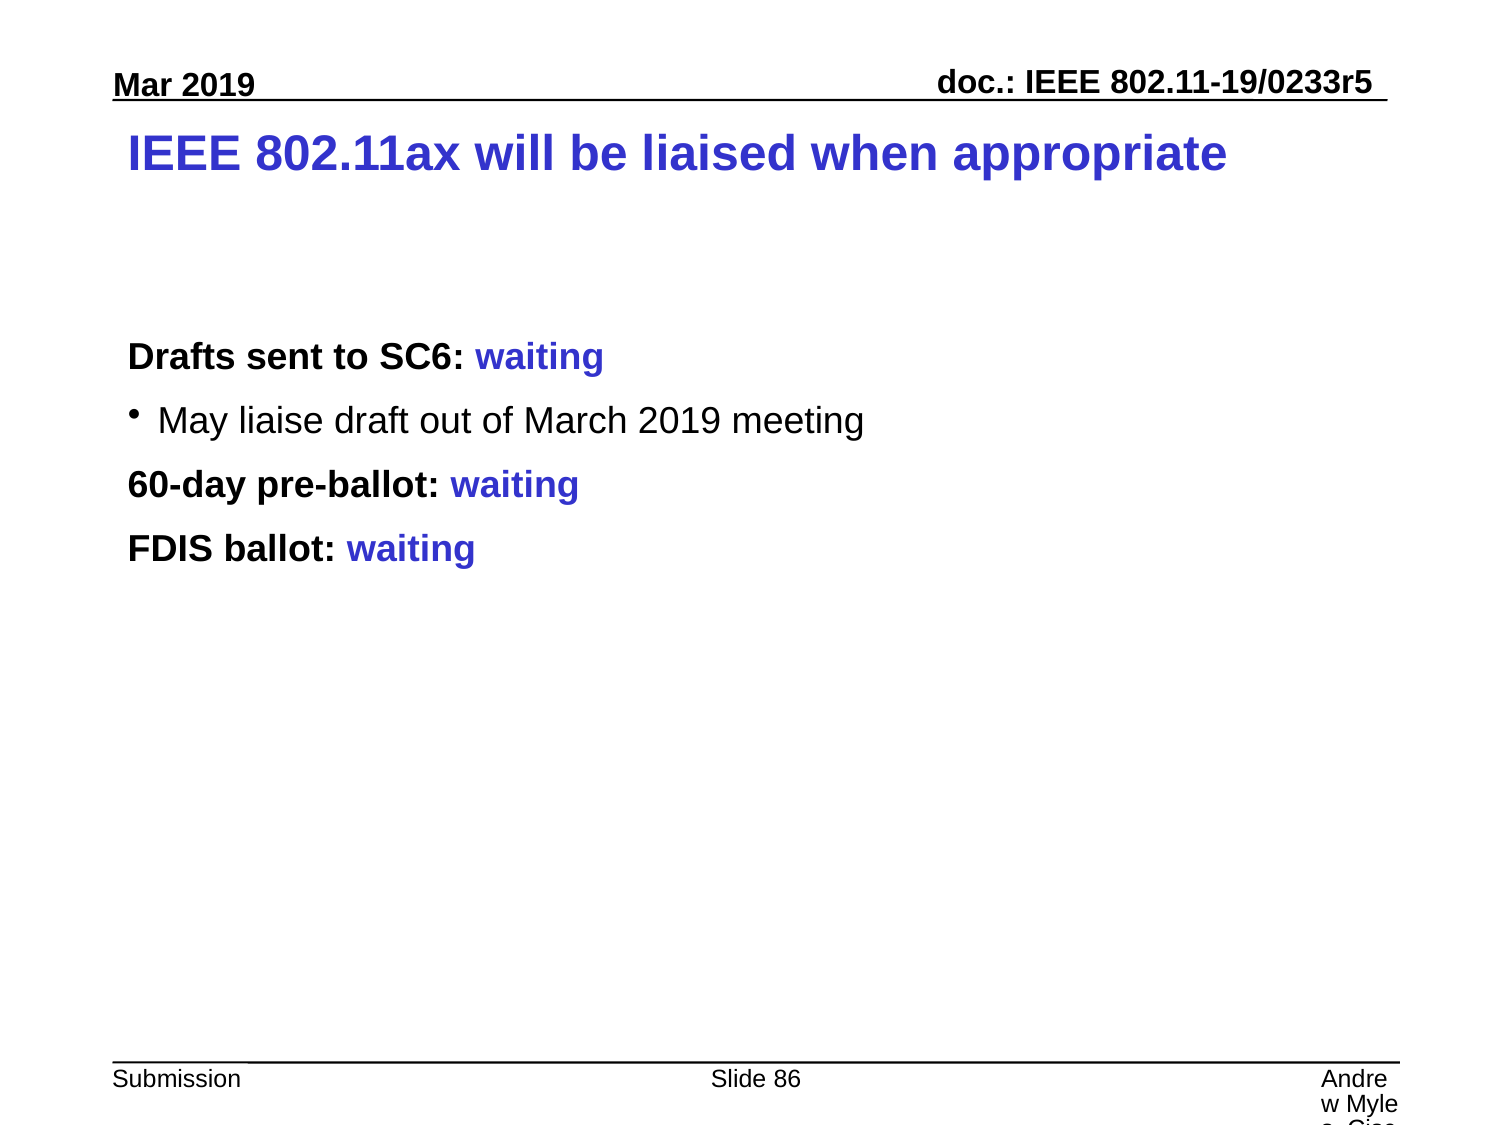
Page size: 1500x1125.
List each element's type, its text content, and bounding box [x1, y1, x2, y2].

footer Andrew Myles, Cisco [1320, 1061, 1402, 1093]
slide_number Slide 86 [709, 1061, 803, 1093]
title IEEE 802.11ax will be liaised when appropriate [112, 112, 1388, 288]
list Drafts sent to SC6: waiting May liaise draft out of March 2019 meeting 60-day pre-ballot: waiting FDIS ballot: waiting [112, 324, 1388, 1000]
